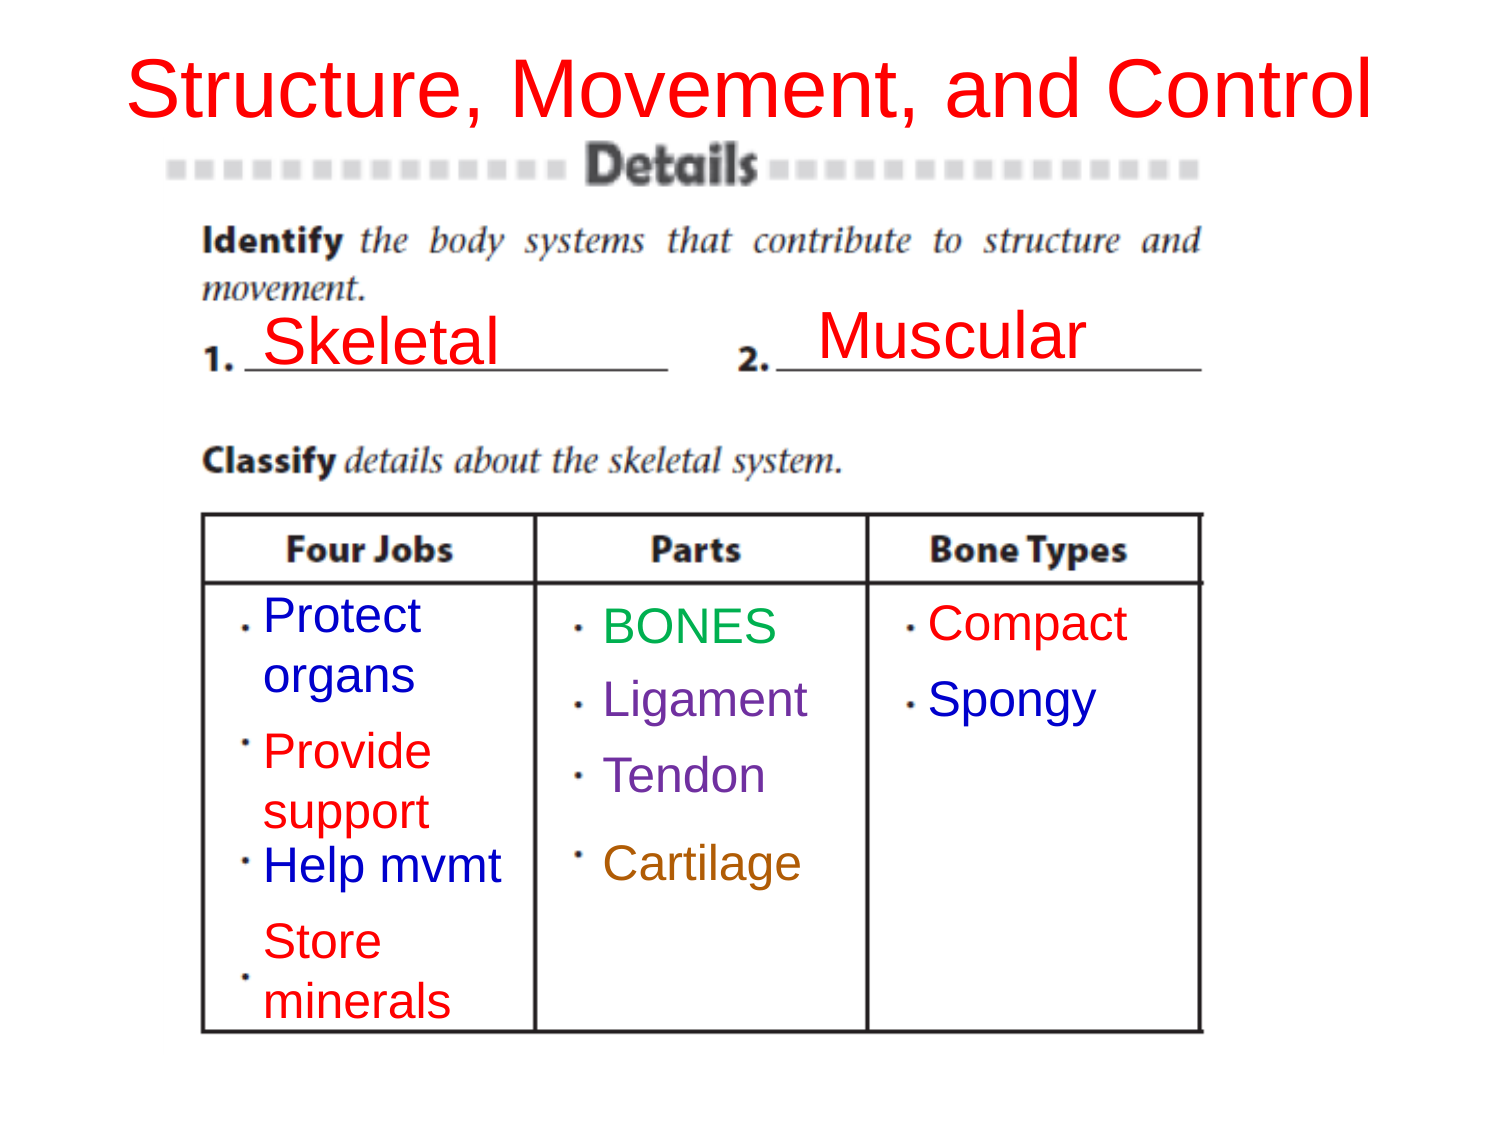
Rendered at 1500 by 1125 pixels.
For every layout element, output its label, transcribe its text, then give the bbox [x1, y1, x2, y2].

picture [162, 137, 1251, 1056]
title Structure, Movement, and Control [75, 24, 1425, 143]
